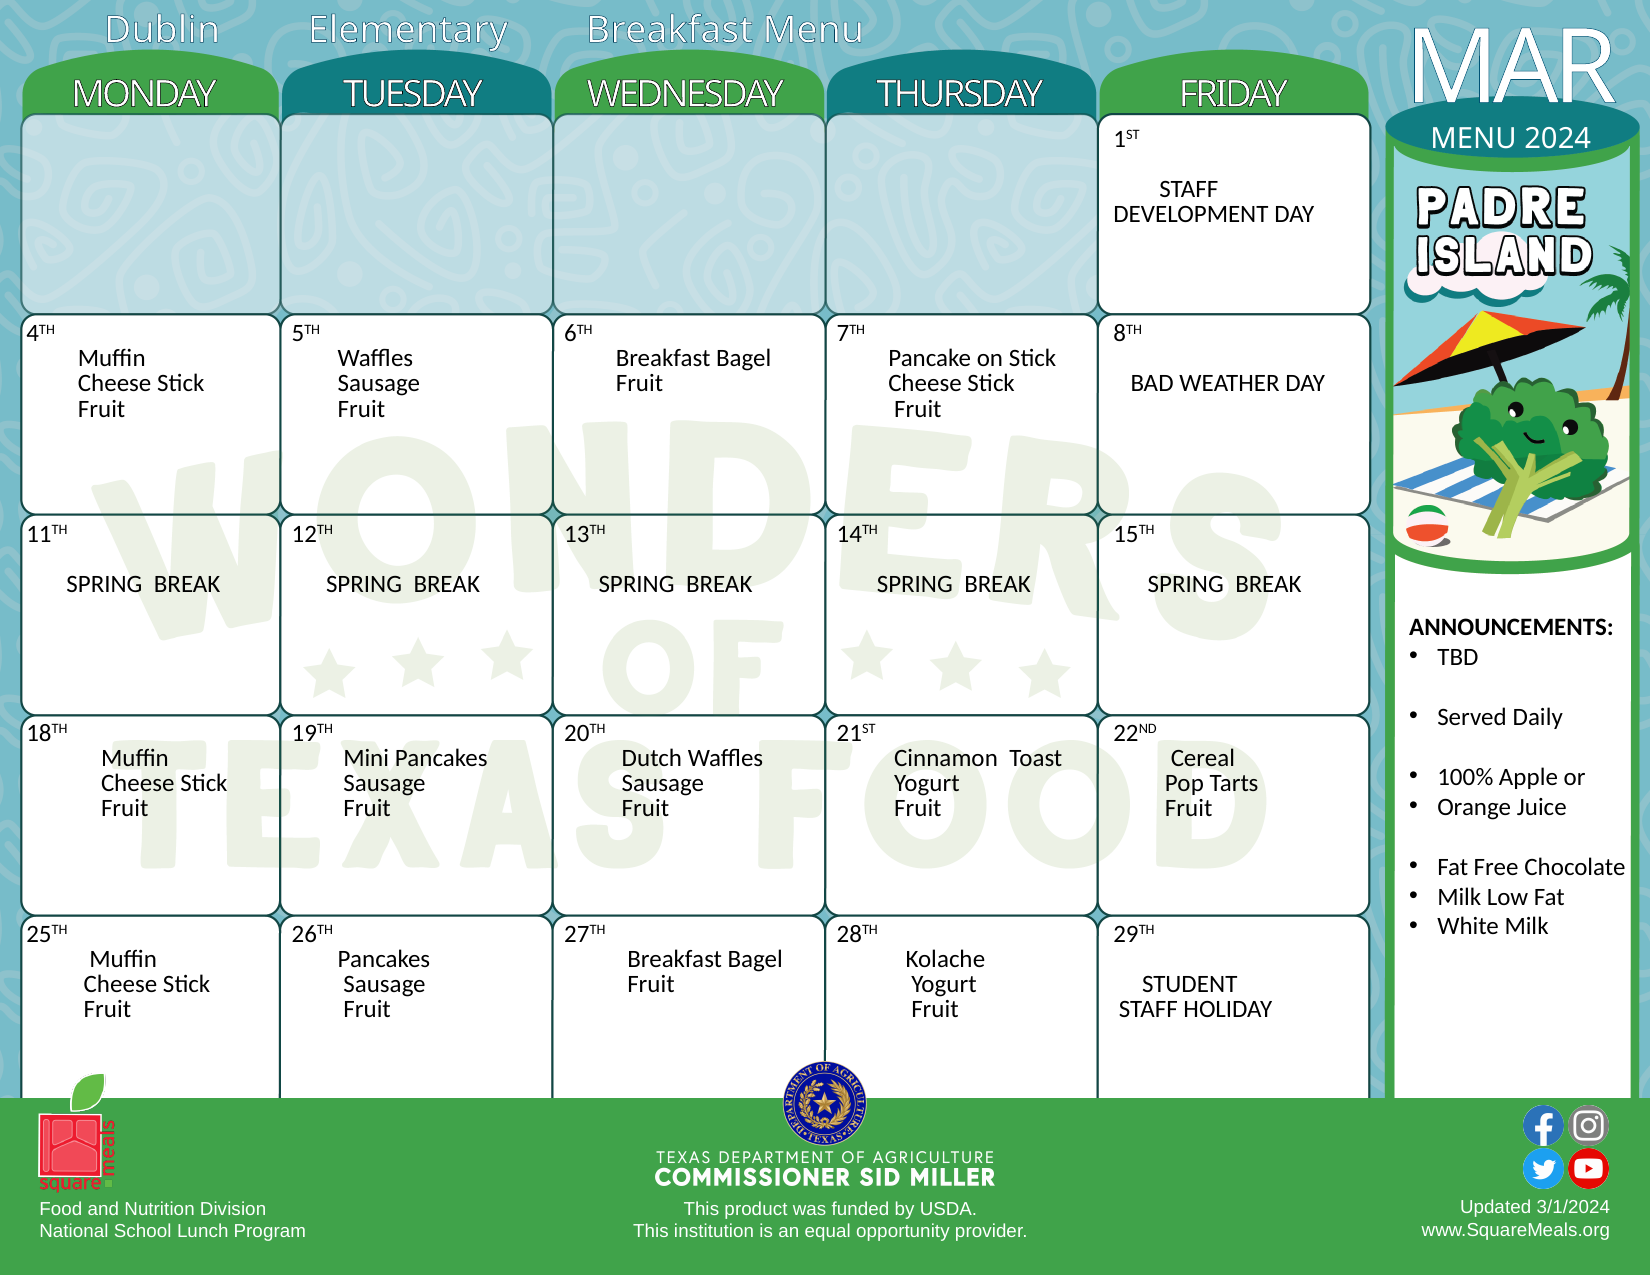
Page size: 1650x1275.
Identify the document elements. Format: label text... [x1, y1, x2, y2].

table_cell 25TH Muffin Cheese Stick Fruit [11, 915, 277, 1095]
table_header THURSDAY [822, 59, 1098, 120]
table_cell 22ND Cereal Pop Tarts Fruit [1098, 714, 1369, 915]
table_cell 29TH STUDENT STAFF HOLIDAY [1098, 915, 1369, 1095]
table_cell 20TH Dutch Waffles Sausage Fruit [549, 714, 822, 915]
table_cell 11TH SPRING BREAK [11, 515, 277, 714]
table_header WEDNESDAY [549, 59, 822, 120]
table_cell 4TH Muffin Cheese Stick Fruit [11, 315, 277, 515]
table_cell 21ST Cinnamon Toast Yogurt Fruit [822, 714, 1098, 915]
table_cell 14TH SPRING BREAK [822, 515, 1098, 714]
table_cell [822, 120, 1098, 315]
table_cell 6TH Breakfast Bagel Fruit [549, 315, 822, 515]
table_cell 8TH BAD WEATHER DAY [1098, 315, 1369, 515]
picture [1523, 1105, 1609, 1187]
table_header TUESDAY [277, 59, 549, 120]
table_cell 12TH SPRING BREAK [277, 515, 549, 714]
table_cell 19TH Mini Pancakes Sausage Fruit [277, 714, 549, 915]
table_cell [549, 120, 822, 315]
table_cell [277, 120, 549, 315]
table_header MONDAY [11, 59, 277, 120]
text_box Dublin Elementary Breakfast Menu [11, 0, 1255, 58]
table_cell 15TH SPRING BREAK [1098, 515, 1369, 714]
table_cell 28TH Kolache Yogurt Fruit [822, 915, 1098, 1095]
title MAR MENU 2024 [1369, 84, 1650, 313]
table_cell 26TH Pancakes Sausage Fruit [277, 915, 549, 1095]
table_cell 7TH Pancake on Stick Cheese Stick Fruit [822, 315, 1098, 515]
table_cell 13TH SPRING BREAK [549, 515, 822, 714]
table_header FRIDAY [1098, 59, 1369, 120]
text_box ANNOUNCEMENTS: TBD Served Daily 100% Apple or Orange Juice Fat Free Chocolate Milk Low Fat White Milk [1394, 603, 1645, 948]
table_cell [11, 120, 277, 315]
table_cell 18TH Muffin Cheese Stick Fruit [11, 714, 277, 915]
table_cell 5TH Waffles Sausage Fruit [277, 315, 549, 515]
table_cell 1ST STAFF DEVELOPMENT DAY [1098, 120, 1369, 315]
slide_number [1253, 1187, 1625, 1249]
table_cell 27TH Breakfast Bagel Fruit [549, 915, 822, 1095]
picture [0, 0, 1650, 1193]
